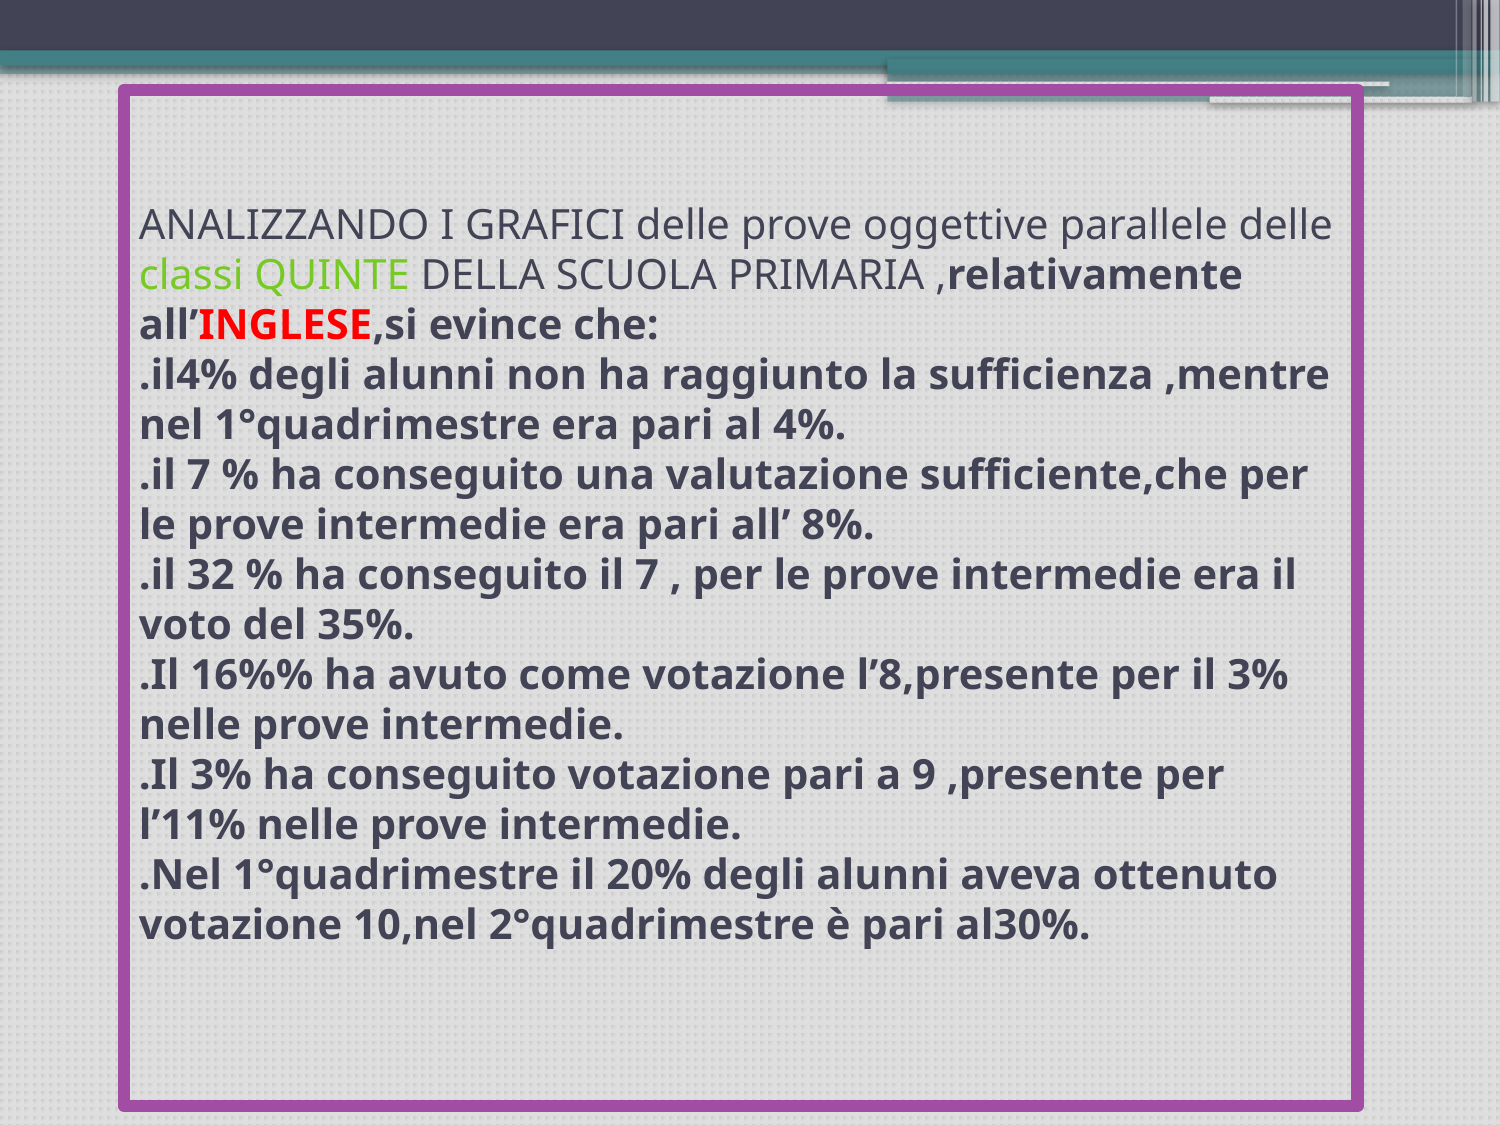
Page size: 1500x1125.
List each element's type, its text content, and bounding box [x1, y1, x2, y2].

title ANALIZZANDO I GRAFICI delle prove oggettive parallele delle classi QUINTE DELLA SCUOLA PRIMARIA ,relativamente all’INGLESE,si evince che: .il4% degli alunni non ha raggiunto la sufficienza ,mentre nel 1°quadrimestre era pari al 4%. .il 7 % ha conseguito una valutazione sufficiente,che per le prove intermedie era pari all’ 8%. .il 32 % ha conseguito il 7 , per le prove intermedie era il voto del 35%. .Il 16%% ha avuto come votazione l’8,presente per il 3% nelle prove intermedie. .Il 3% ha conseguito votazione pari a 9 ,presente per l’11% nelle prove intermedie. .Nel 1°quadrimestre il 20% degli alunni aveva ottenuto votazione 10,nel 2°quadrimestre è pari al30%. [123, 90, 1358, 1106]
